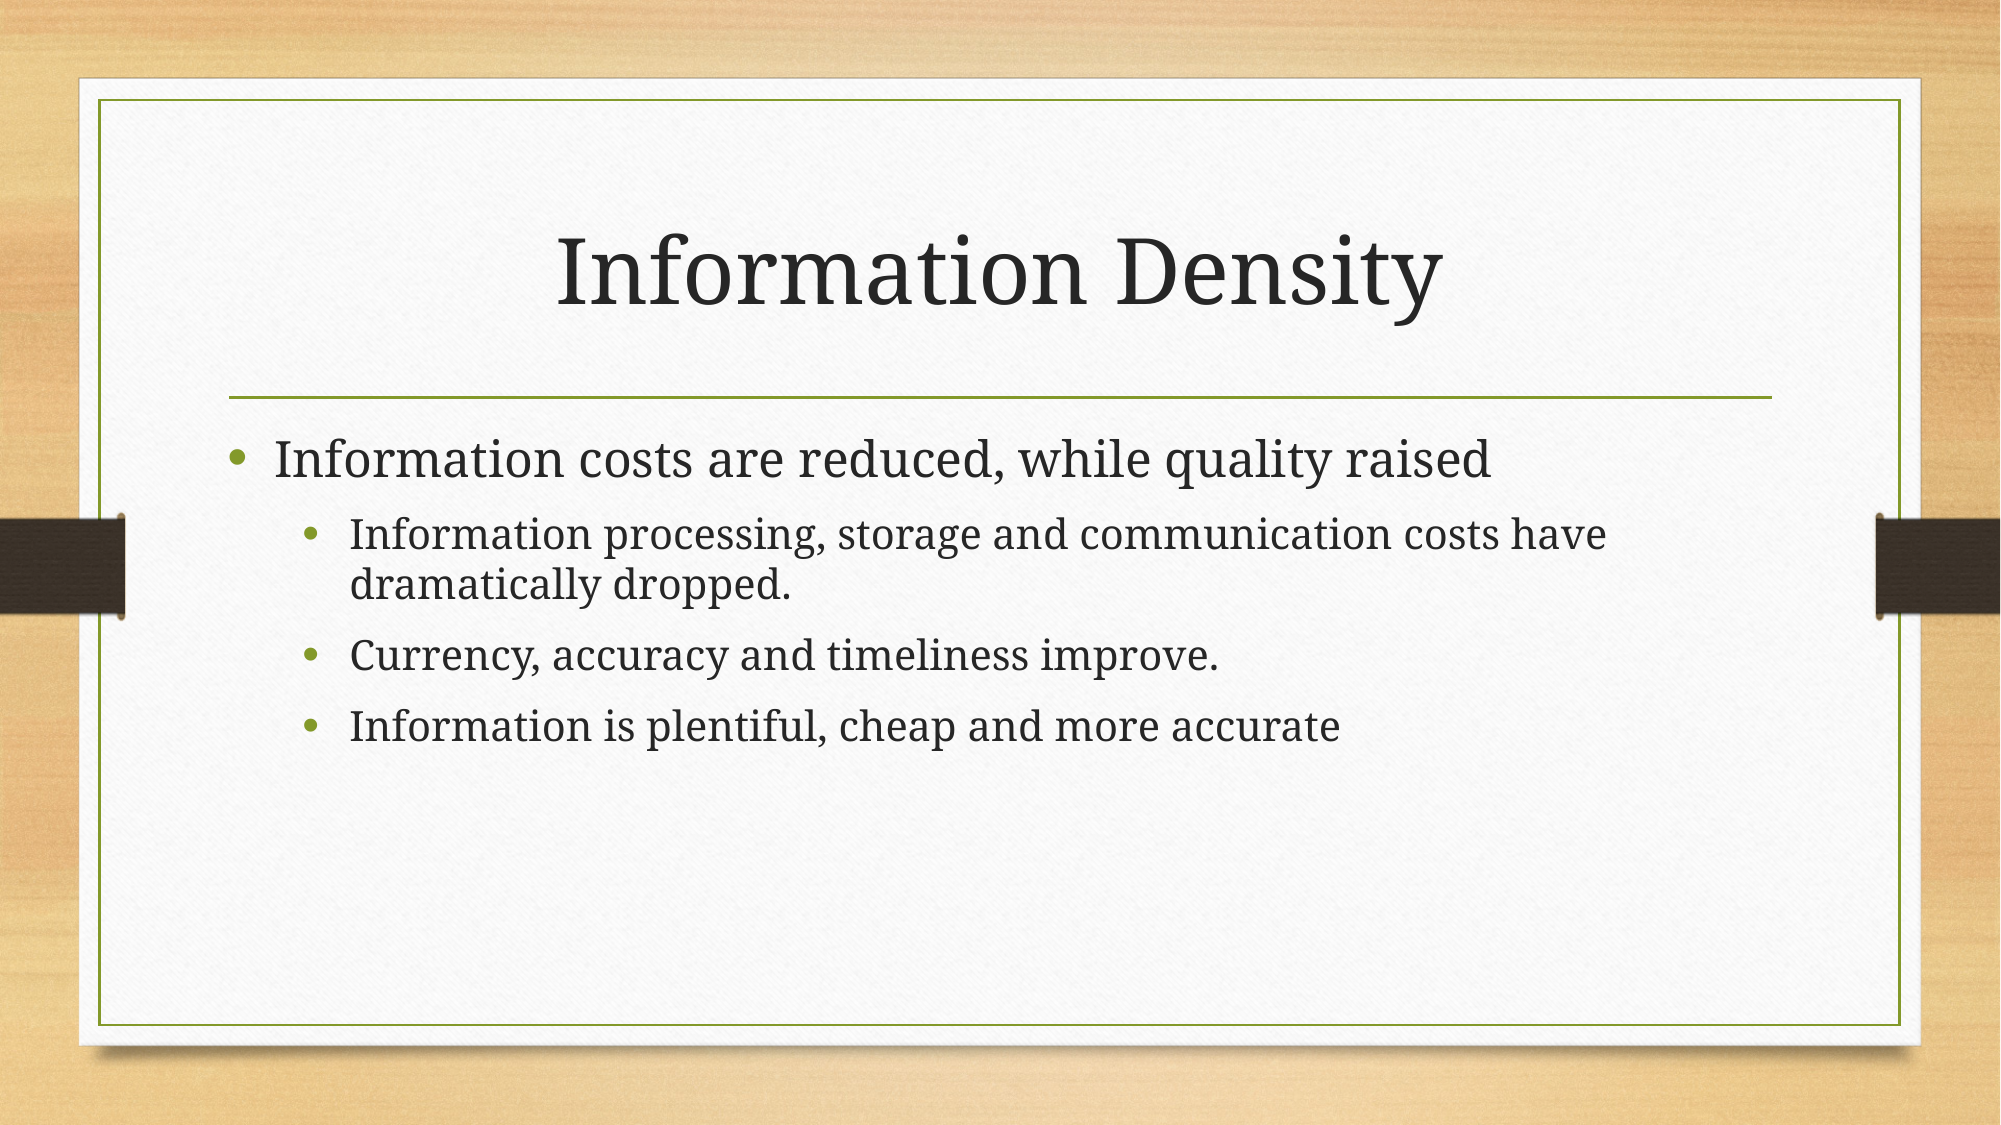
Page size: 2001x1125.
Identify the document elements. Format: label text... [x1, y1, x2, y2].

list Information costs are reduced, while quality raised Information processing, storage and communication costs have dramatically dropped. Currency, accuracy and timeliness improve. Information is plentiful, cheap and more accurate [212, 419, 1788, 964]
picture [0, 0, 2001, 1125]
title Information Density [212, 161, 1788, 375]
